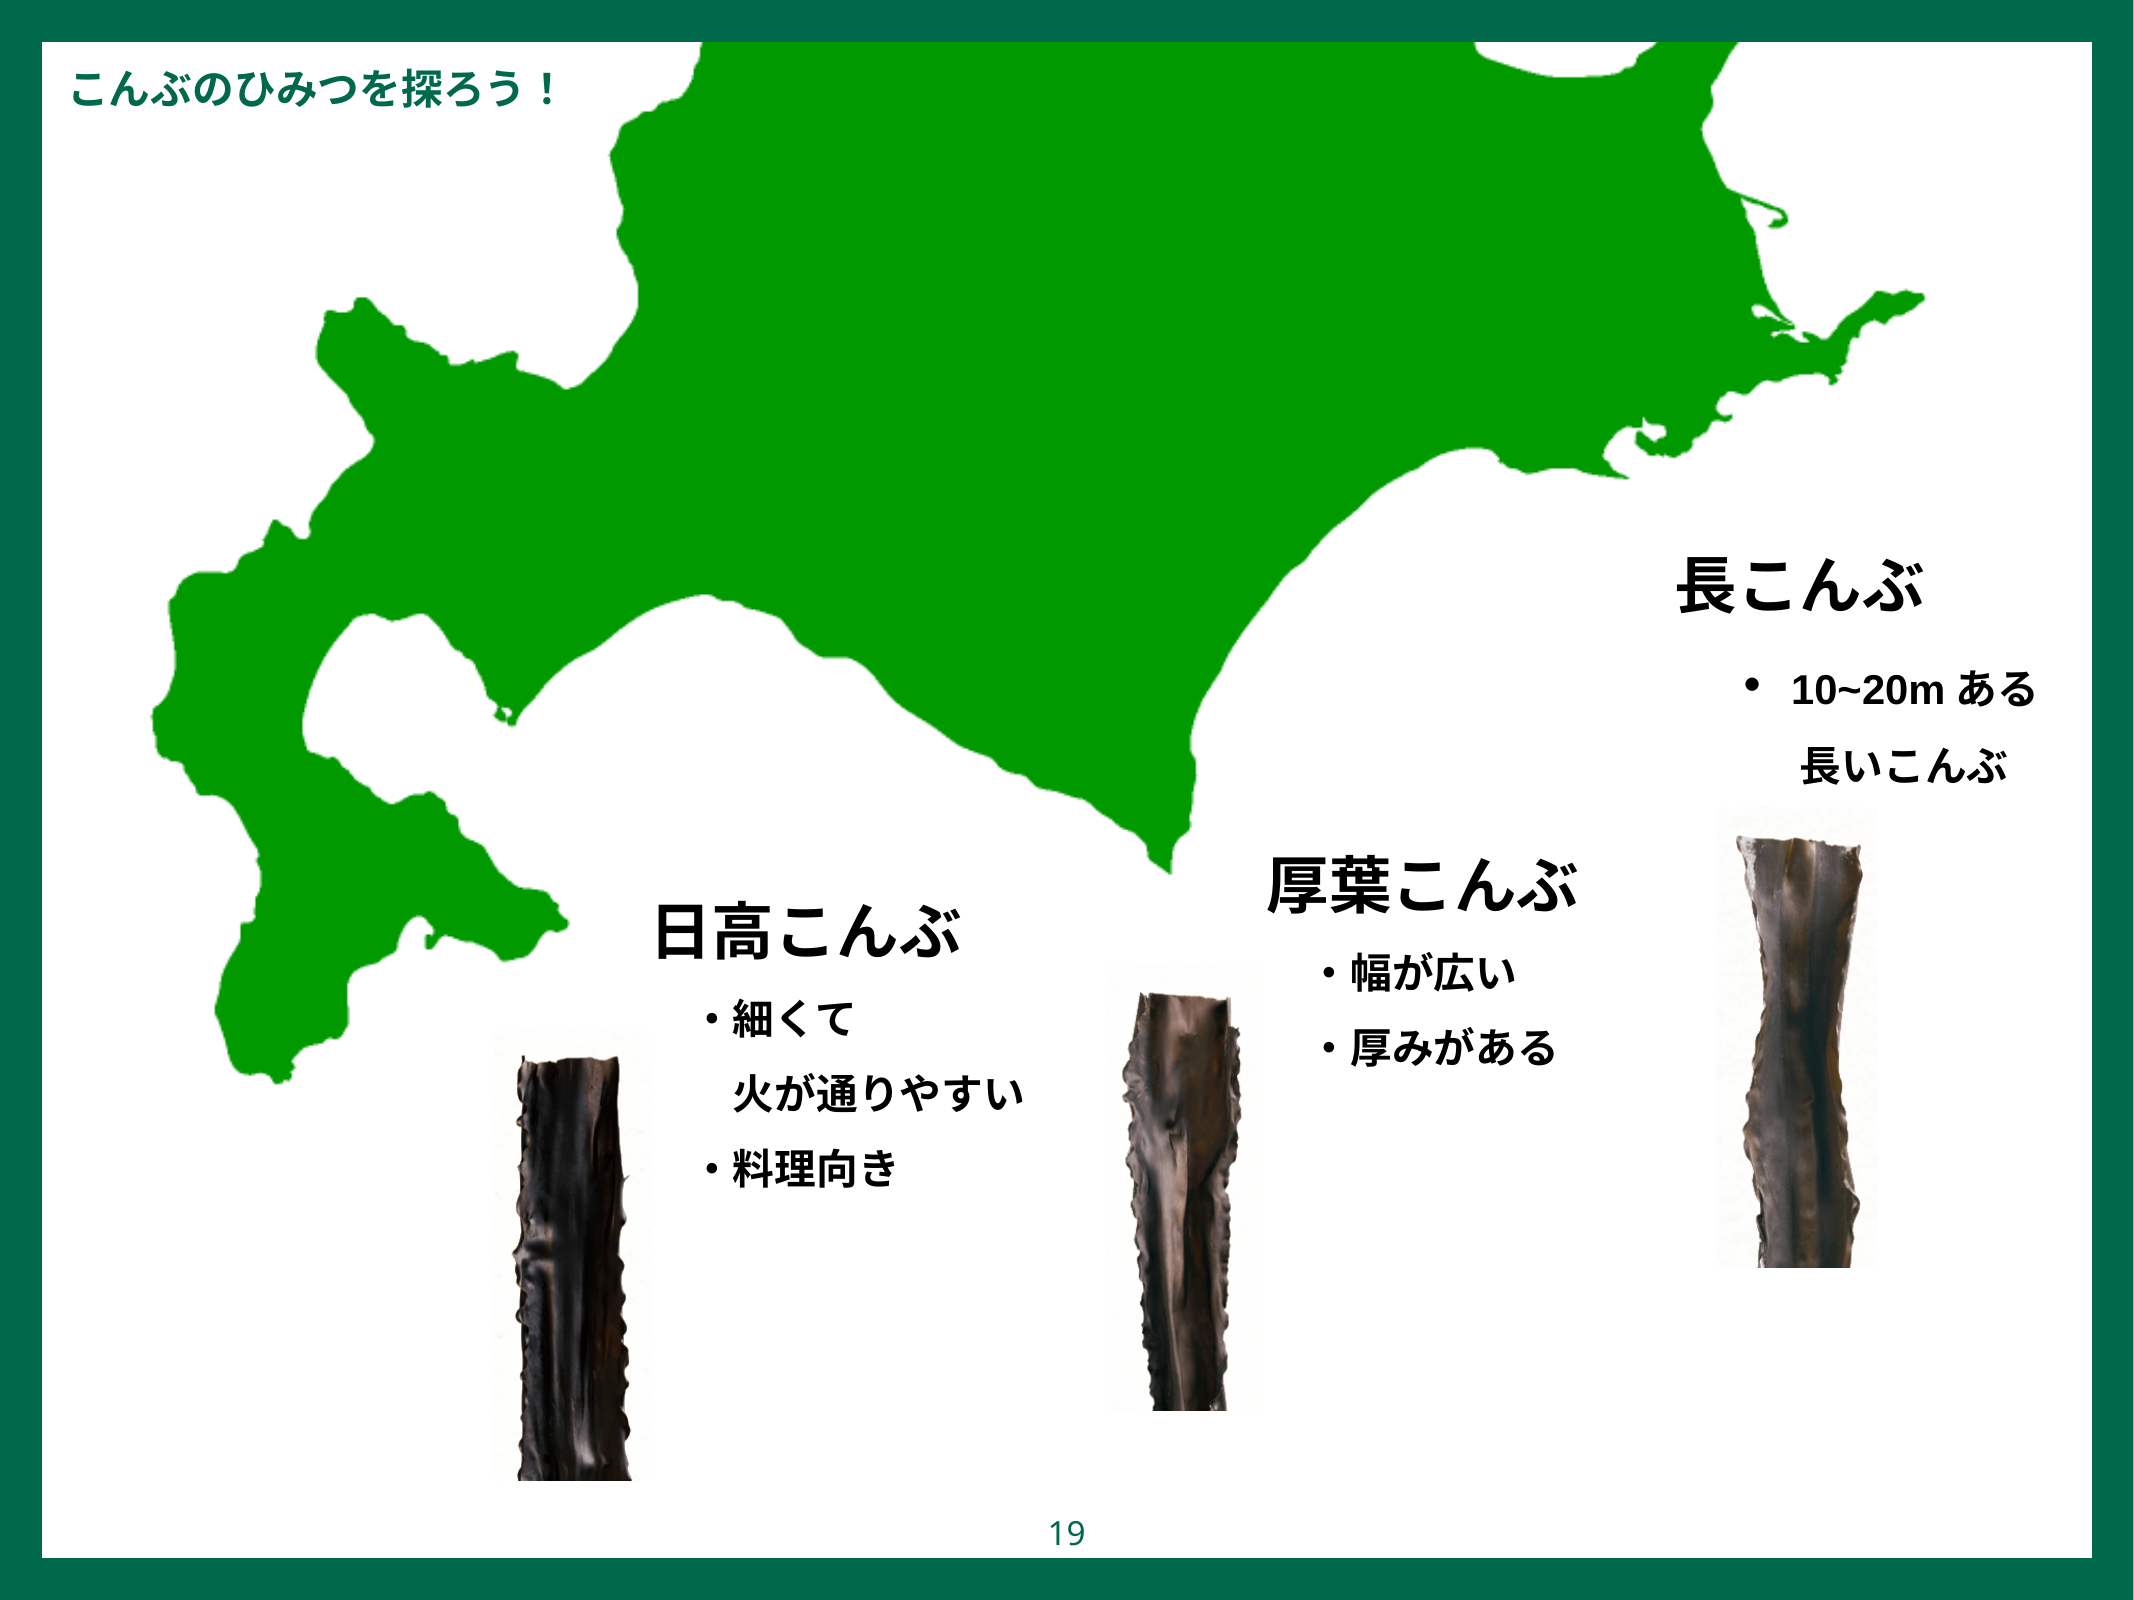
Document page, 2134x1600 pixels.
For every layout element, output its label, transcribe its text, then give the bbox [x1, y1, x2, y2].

slide_number ‹#› [1014, 1503, 1119, 1600]
text_box [0, 0, 2134, 1600]
picture [23, 0, 2075, 1481]
